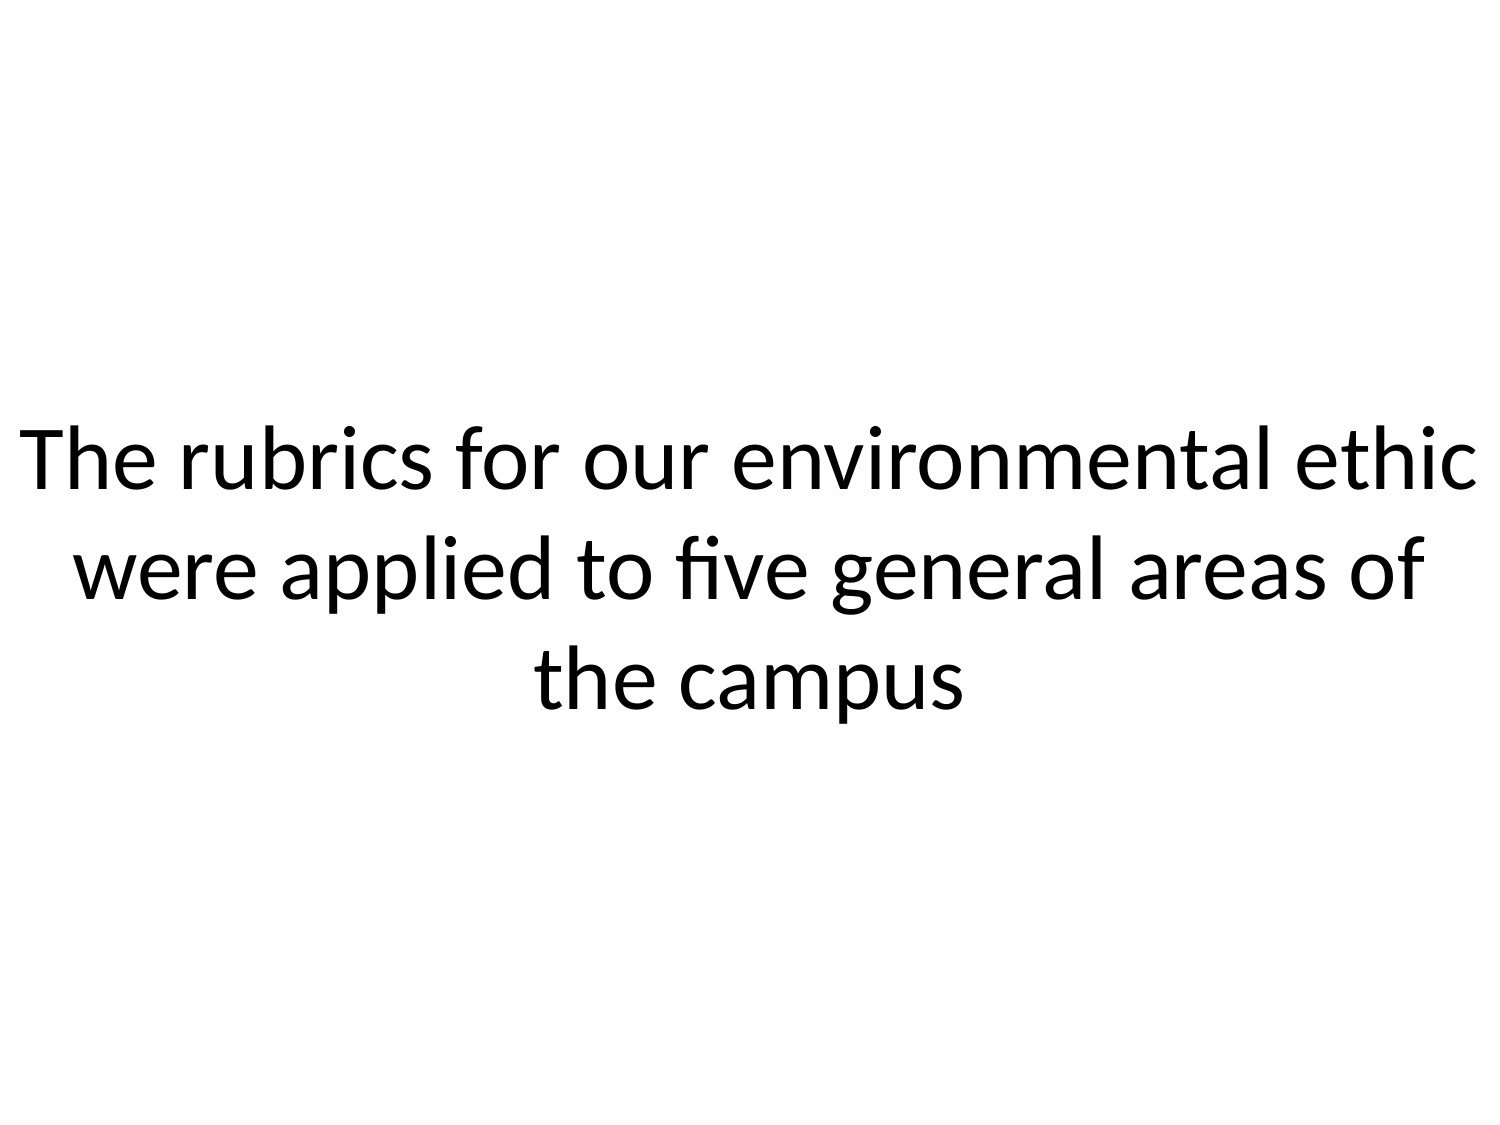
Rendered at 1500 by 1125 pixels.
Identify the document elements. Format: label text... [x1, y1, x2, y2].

title The rubrics for our environmental ethic were applied to five general areas of the campus [0, 0, 1500, 1125]
